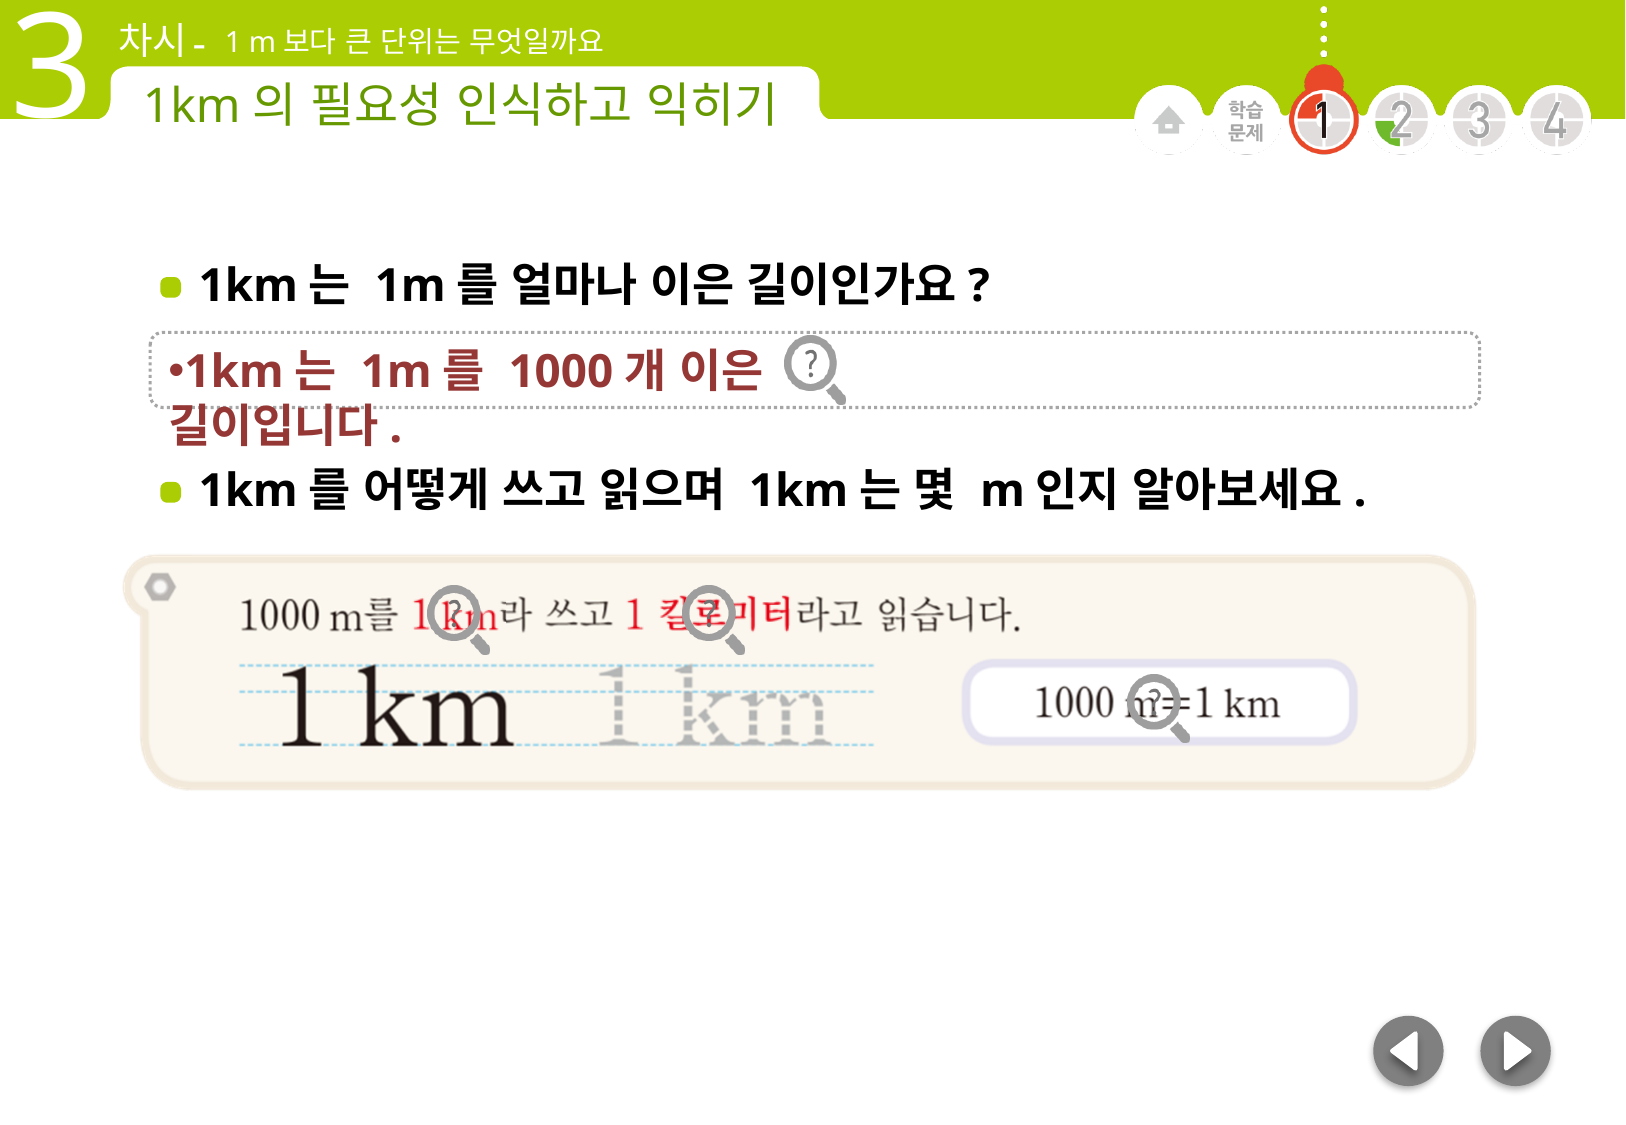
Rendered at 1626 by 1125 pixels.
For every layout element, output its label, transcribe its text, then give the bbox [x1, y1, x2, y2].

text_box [160, 453, 1467, 525]
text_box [1480, 1015, 1551, 1087]
text_box [148, 330, 1482, 410]
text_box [1373, 1015, 1444, 1087]
picture [81, 519, 1516, 859]
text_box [160, 248, 1467, 320]
text_box 1km의 필요성 인식하고 익히기 [109, 67, 814, 140]
picture [1133, 4, 1592, 155]
text_box 1km는 1m를 1000개 이은 길이입니다. [153, 334, 998, 460]
picture [783, 335, 847, 405]
